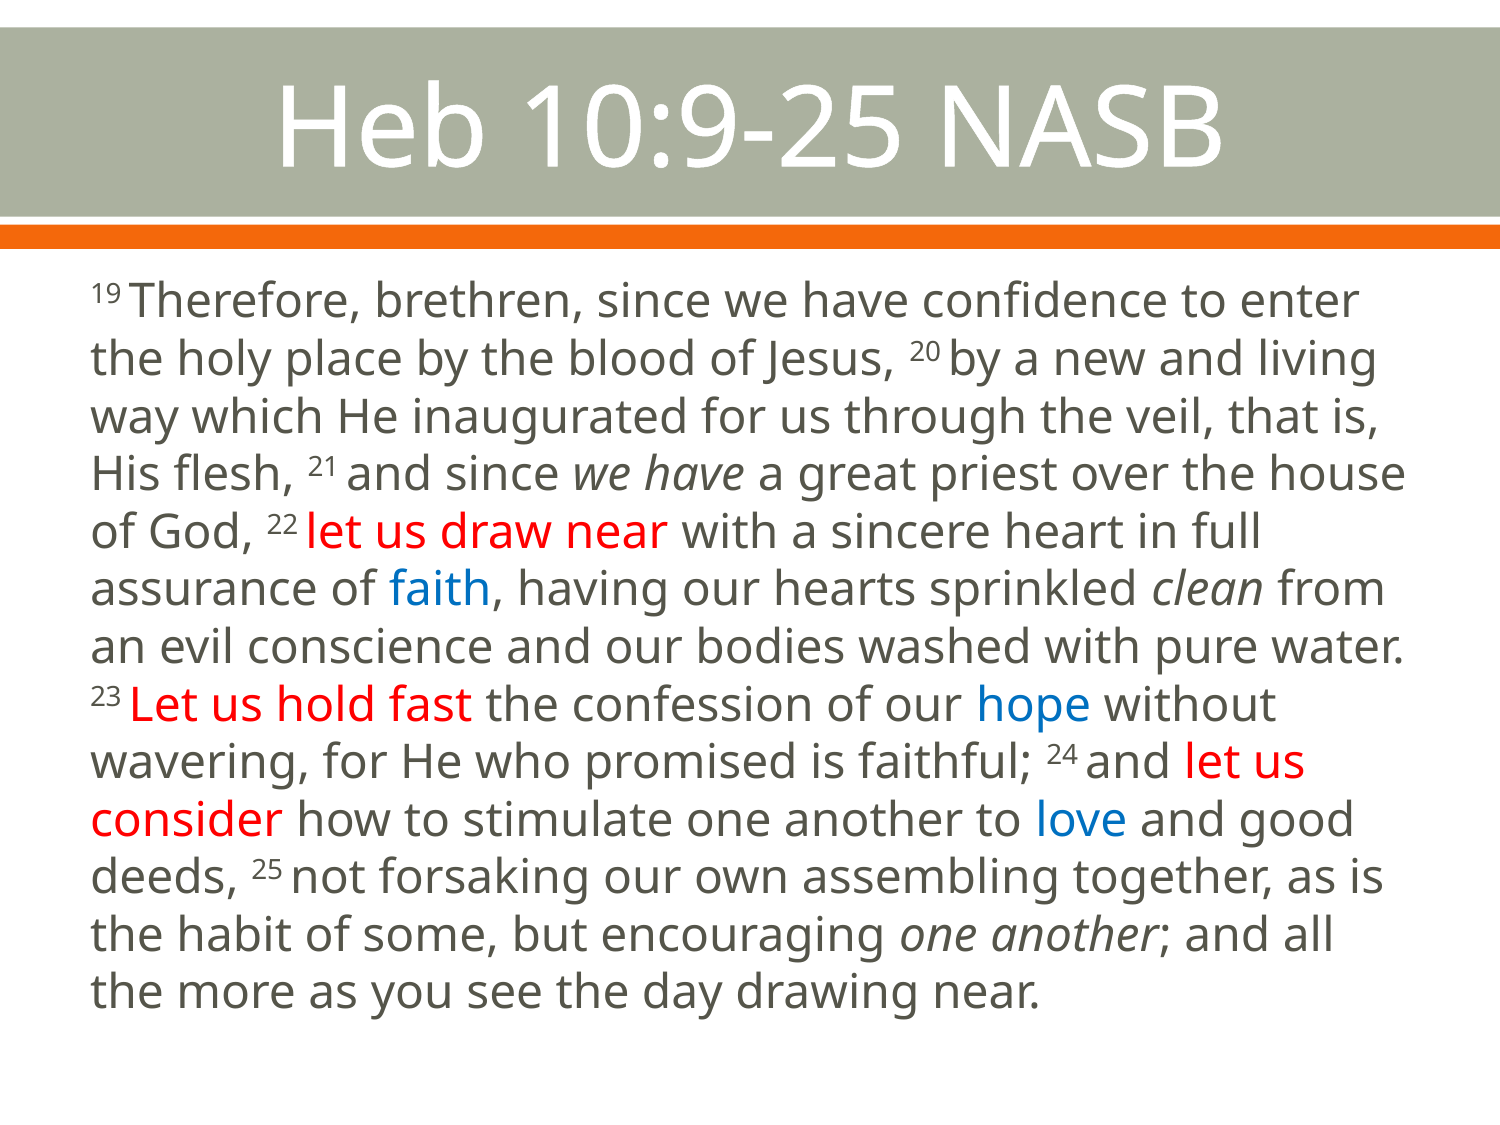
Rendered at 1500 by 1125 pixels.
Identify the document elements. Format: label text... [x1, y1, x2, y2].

title Heb 10:9-25 NASB [75, 29, 1425, 213]
list 19 Therefore, brethren, since we have confidence to enter the holy place by the blood of Jesus, 20 by a new and living way which He inaugurated for us through the veil, that is, His flesh, 21 and since we have a great priest over the house of God, 22 let us draw near with a sincere heart in full assurance of faith, having our hearts sprinkled clean from an evil conscience and our bodies washed with pure water. 23 Let us hold fast the confession of our hope without wavering, for He who promised is faithful; 24 and let us consider how to stimulate one another to love and good deeds, 25 not forsaking our own assembling together, as is the habit of some, but encouraging one another; and all the more as you see the day drawing near. [75, 262, 1425, 1071]
